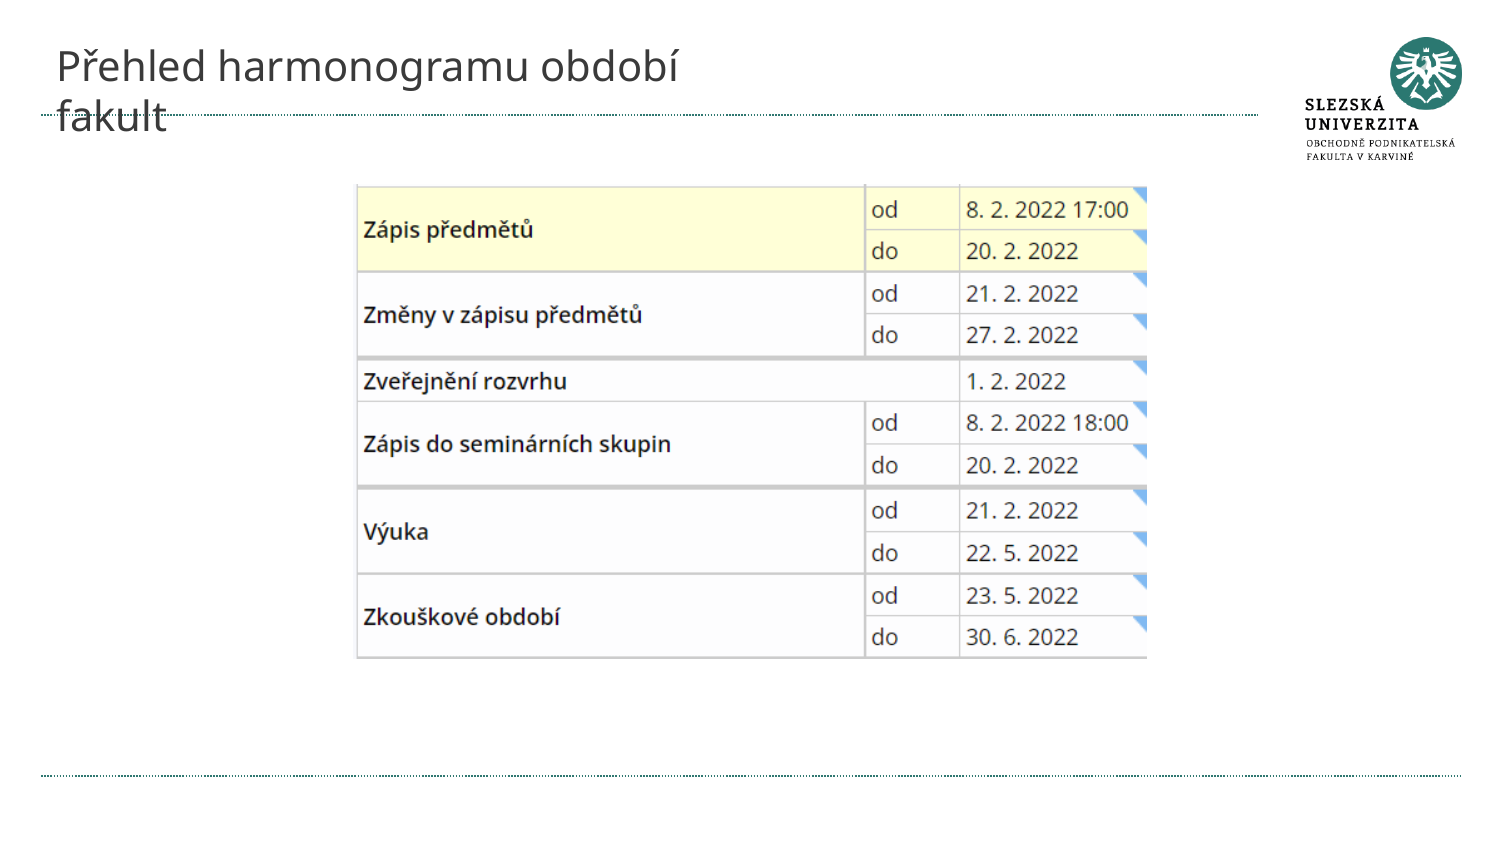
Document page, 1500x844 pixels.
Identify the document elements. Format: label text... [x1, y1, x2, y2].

title Přehled harmonogramu období fakult [41, 32, 786, 116]
picture [353, 184, 1147, 659]
picture [1305, 37, 1462, 160]
